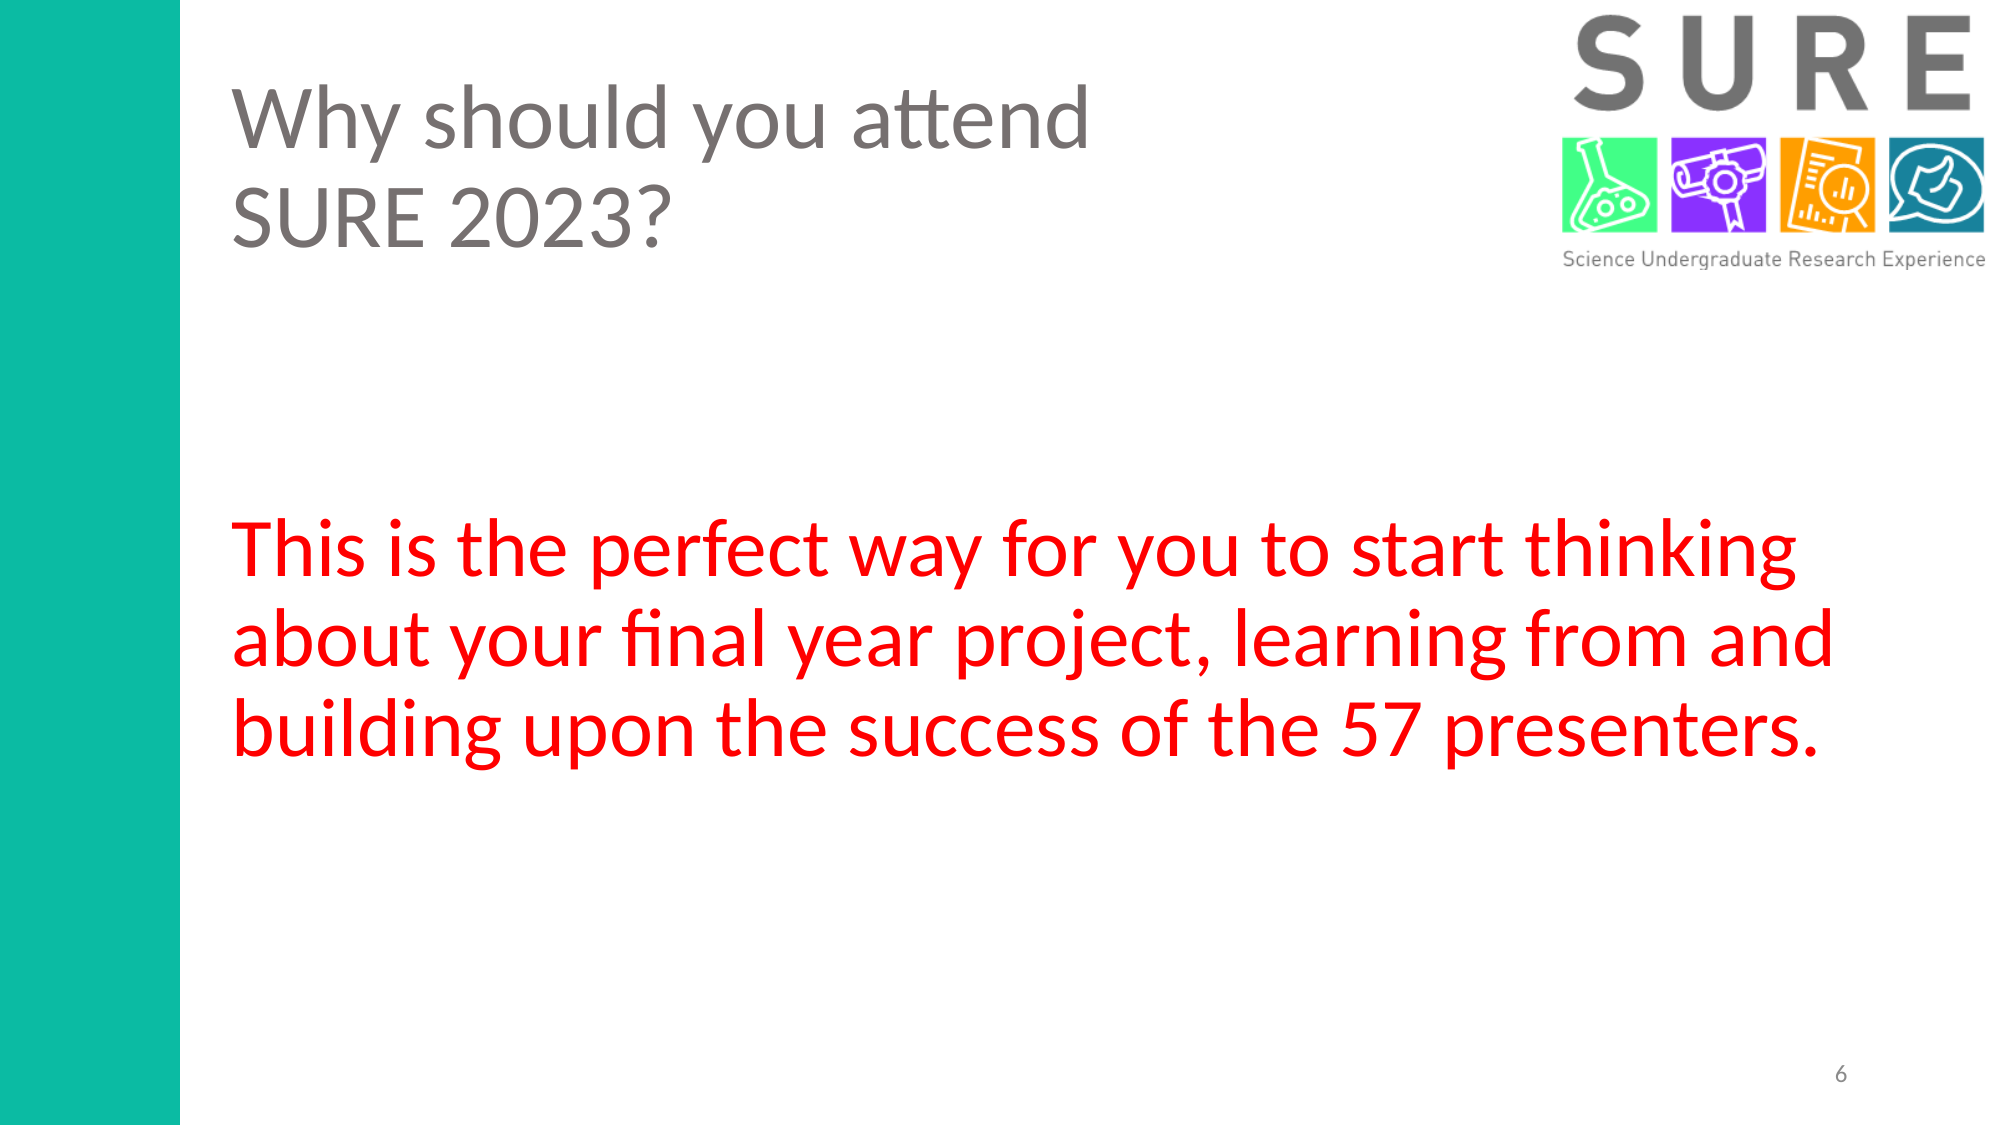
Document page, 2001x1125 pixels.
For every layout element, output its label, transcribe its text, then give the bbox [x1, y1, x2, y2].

picture [1562, 0, 2000, 270]
slide_number 6 [1412, 1042, 1863, 1103]
list This is the perfect way for you to start thinking about your final year project, learning from and building upon the success of the 57 presenters. [216, 497, 1863, 791]
title Why should you attend SURE 2023? [216, 59, 1551, 278]
